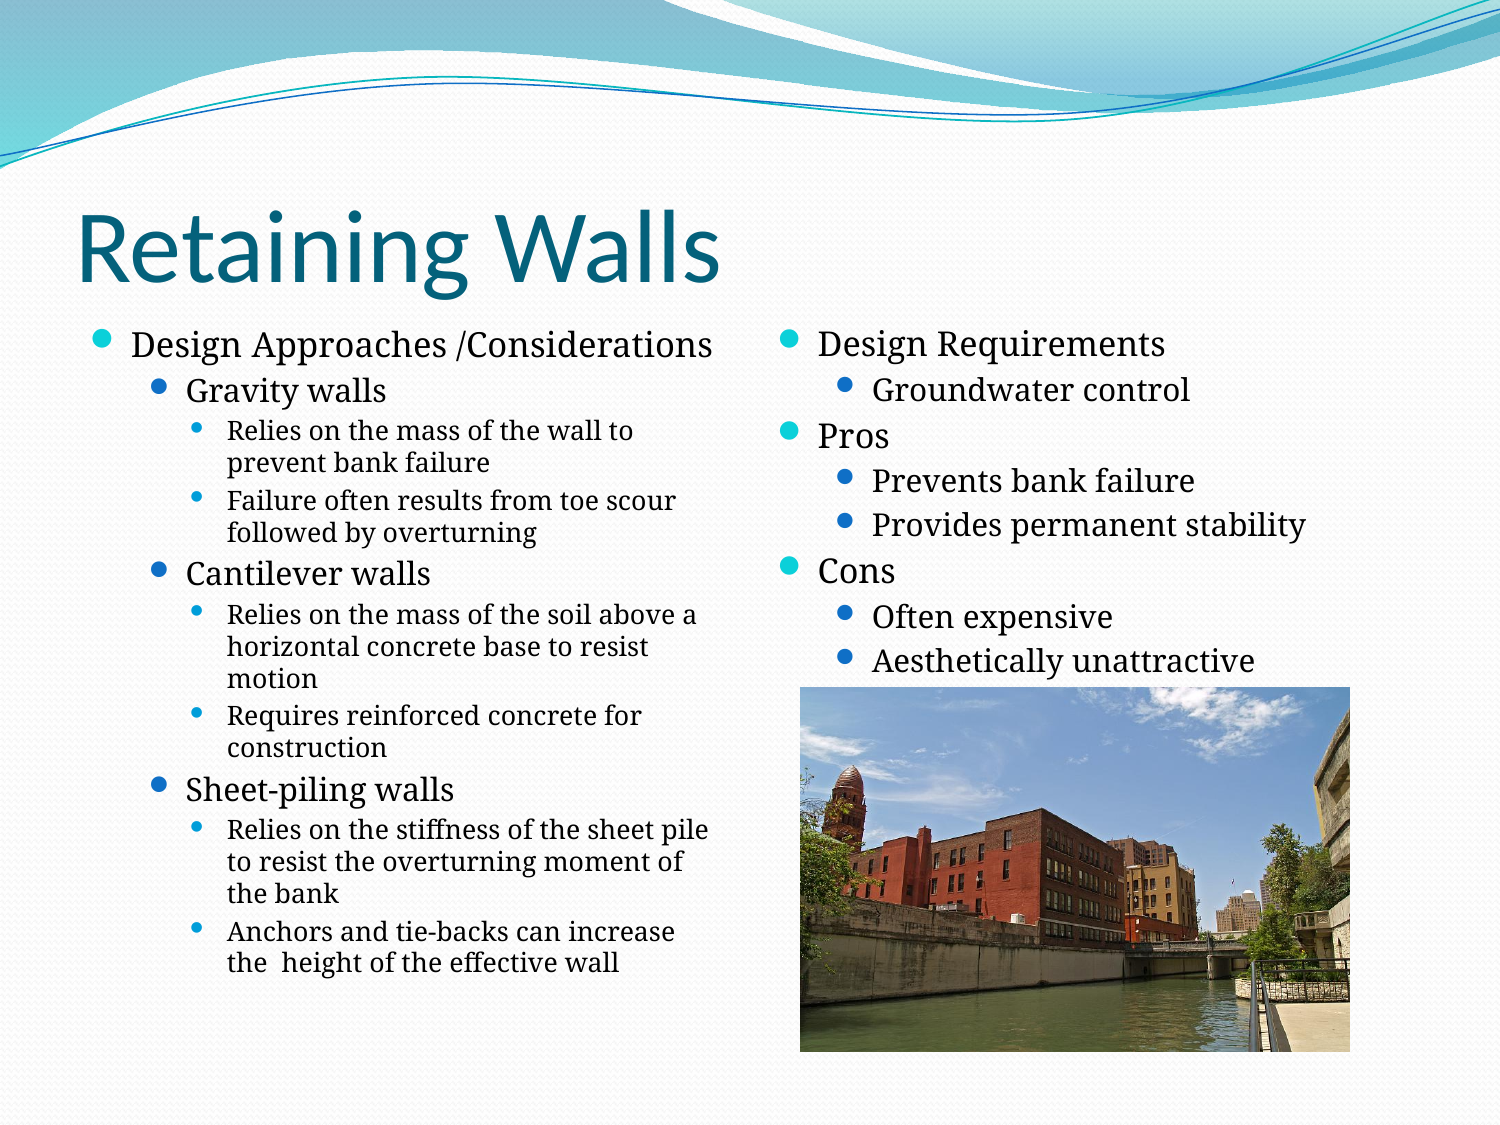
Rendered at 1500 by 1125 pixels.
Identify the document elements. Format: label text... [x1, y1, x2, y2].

list Design Requirements Groundwater control Pros Prevents bank failure Provides permanent stability Cons Often expensive Aesthetically unattractive [762, 314, 1425, 688]
list Design Approaches /Considerations Gravity walls Relies on the mass of the wall to prevent bank failure Failure often results from toe scour followed by overturning Cantilever walls Relies on the mass of the soil above a horizontal concrete base to resist motion Requires reinforced concrete for construction Sheet-piling walls Relies on the stiffness of the sheet pile to resist the overturning moment of the bank Anchors and tie-backs can increase the height of the effective wall [75, 314, 738, 1000]
picture [799, 687, 1350, 1052]
title Retaining Walls [75, 115, 1425, 303]
